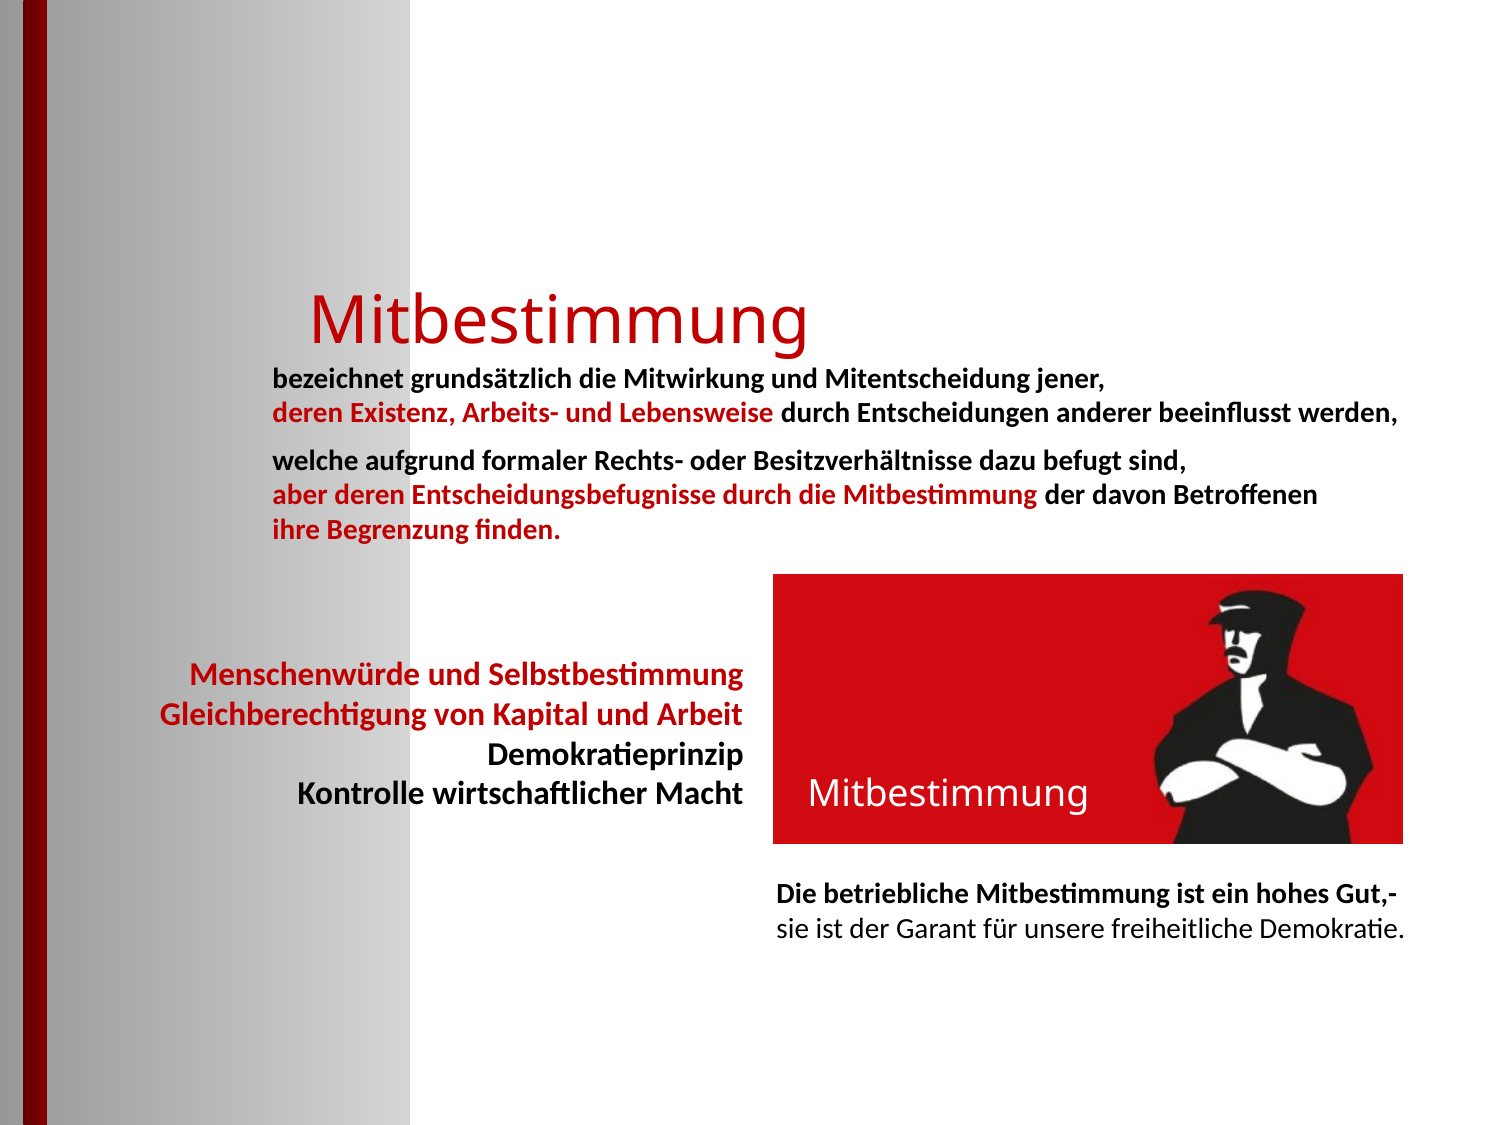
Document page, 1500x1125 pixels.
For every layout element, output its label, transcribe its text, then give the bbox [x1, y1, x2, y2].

text_box Mitbestimmung [293, 269, 844, 365]
text_box [21, 0, 49, 1125]
text_box [0, 0, 21, 1125]
text_box Die betriebliche Mitbestimmung ist ein hohes Gut,- sie ist der Garant für unsere freiheitliche Demokratie. [761, 867, 1442, 952]
text_box bezeichnet grundsätzlich die Mitwirkung und Mitentscheidung jener, deren Existenz, Arbeits- und Lebensweise durch Entscheidungen anderer beeinflusst werden, [257, 351, 1430, 437]
picture [773, 573, 1403, 844]
text_box welche aufgrund formaler Rechts- oder Besitzverhältnisse dazu befugt sind, aber deren Entscheidungsbefugnisse durch die Mitbestimmung der davon Betroffenen ihre Begrenzung finden. [257, 433, 1360, 554]
text_box Menschenwürde und Selbstbestimmung Gleichberechtigung von Kapital und Arbeit Demokratieprinzip Kontrolle wirtschaftlicher Macht [93, 644, 759, 819]
text_box [49, 0, 411, 1125]
